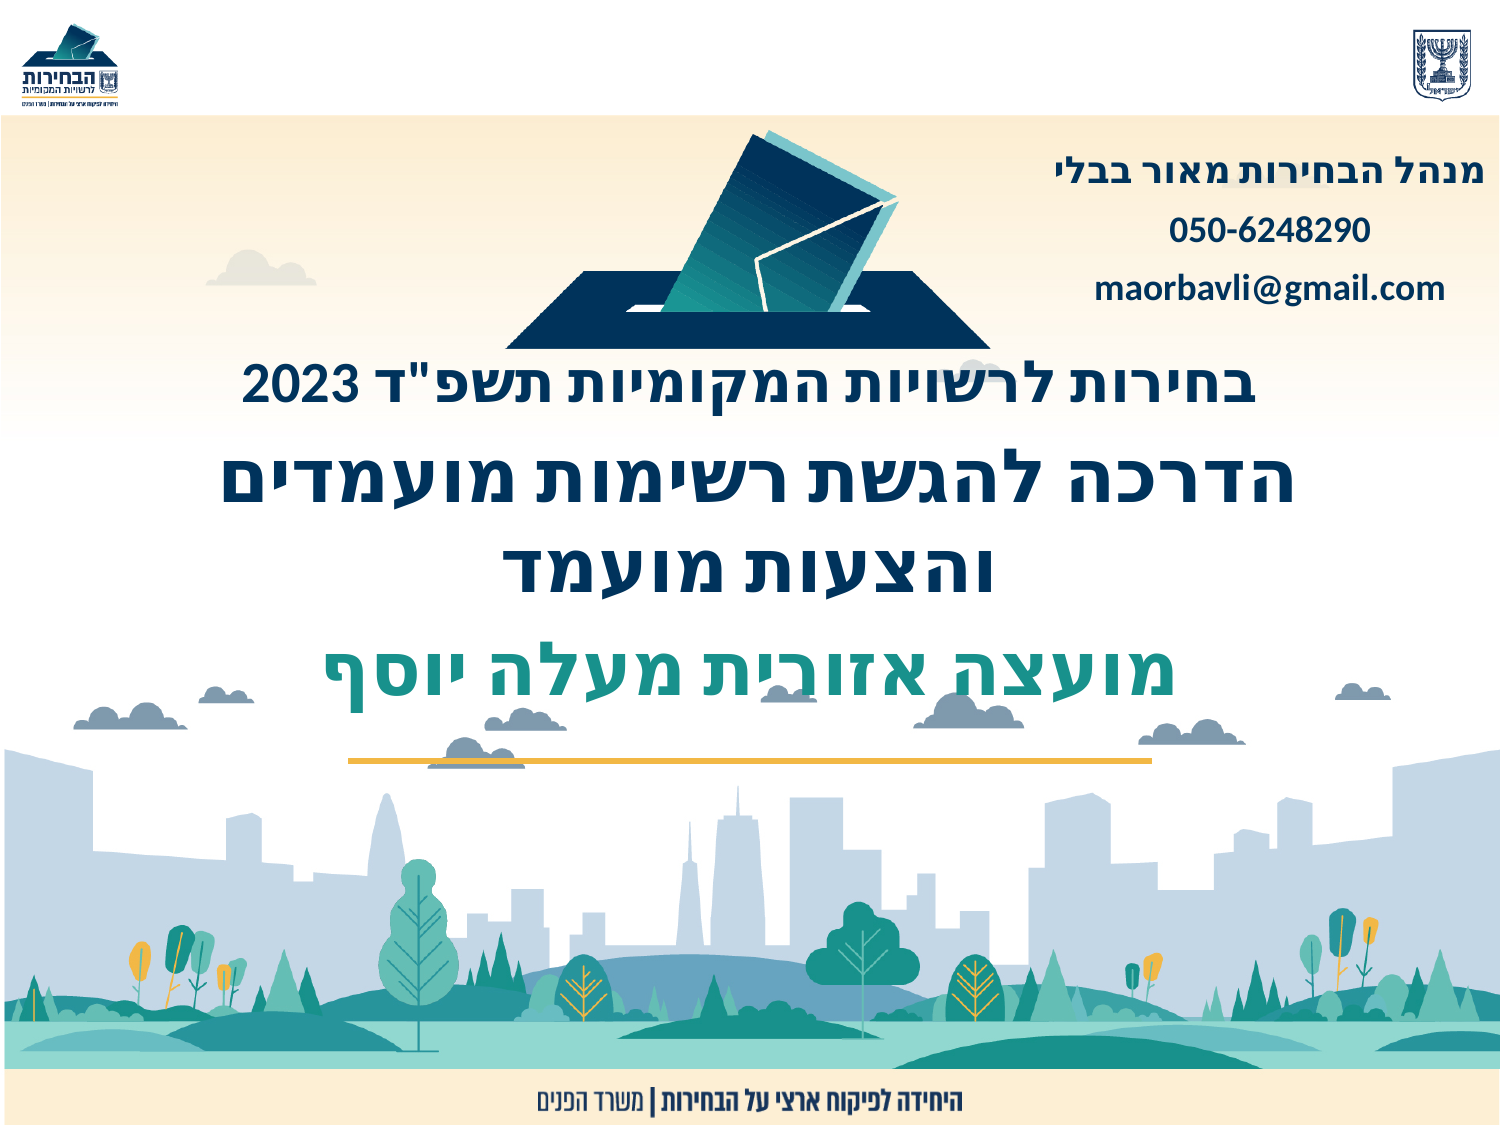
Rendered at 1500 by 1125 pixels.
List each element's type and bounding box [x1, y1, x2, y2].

text_box [0, 0, 1500, 114]
picture [21, 22, 118, 107]
picture [1413, 29, 1471, 103]
picture [0, 115, 1500, 1125]
